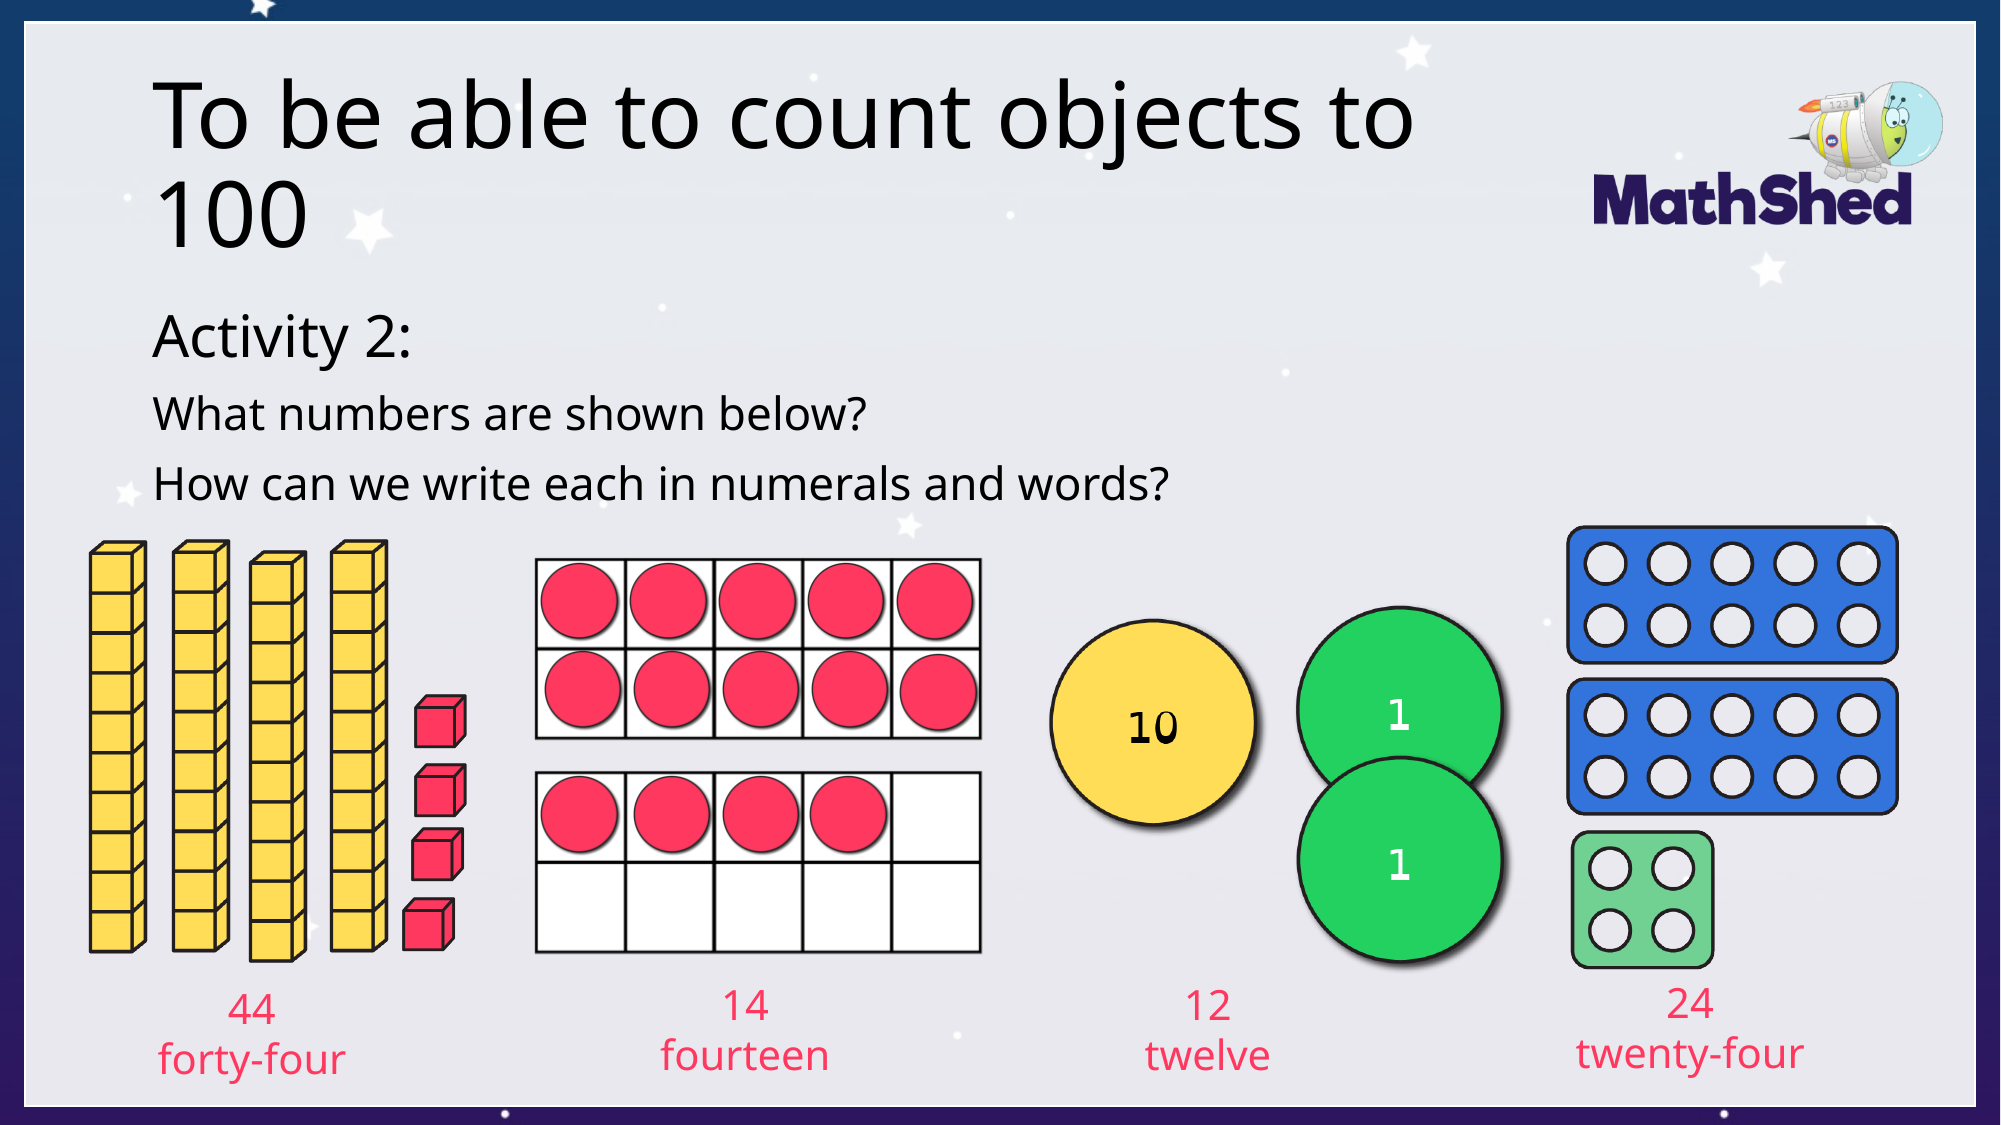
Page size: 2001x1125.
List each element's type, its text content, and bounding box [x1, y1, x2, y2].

text_box 24 twenty-four [1560, 987, 1820, 1085]
title To be able to count objects to 100 [137, 59, 1578, 278]
text_box 14 fourteen [645, 989, 846, 1086]
text_box 44 forty-four [142, 989, 362, 1091]
text_box 12 twelve [1129, 970, 1287, 1086]
picture [0, 0, 2001, 1125]
list Activity 2: What numbers are shown below? How can we write each in numerals and words? [137, 299, 1863, 1014]
